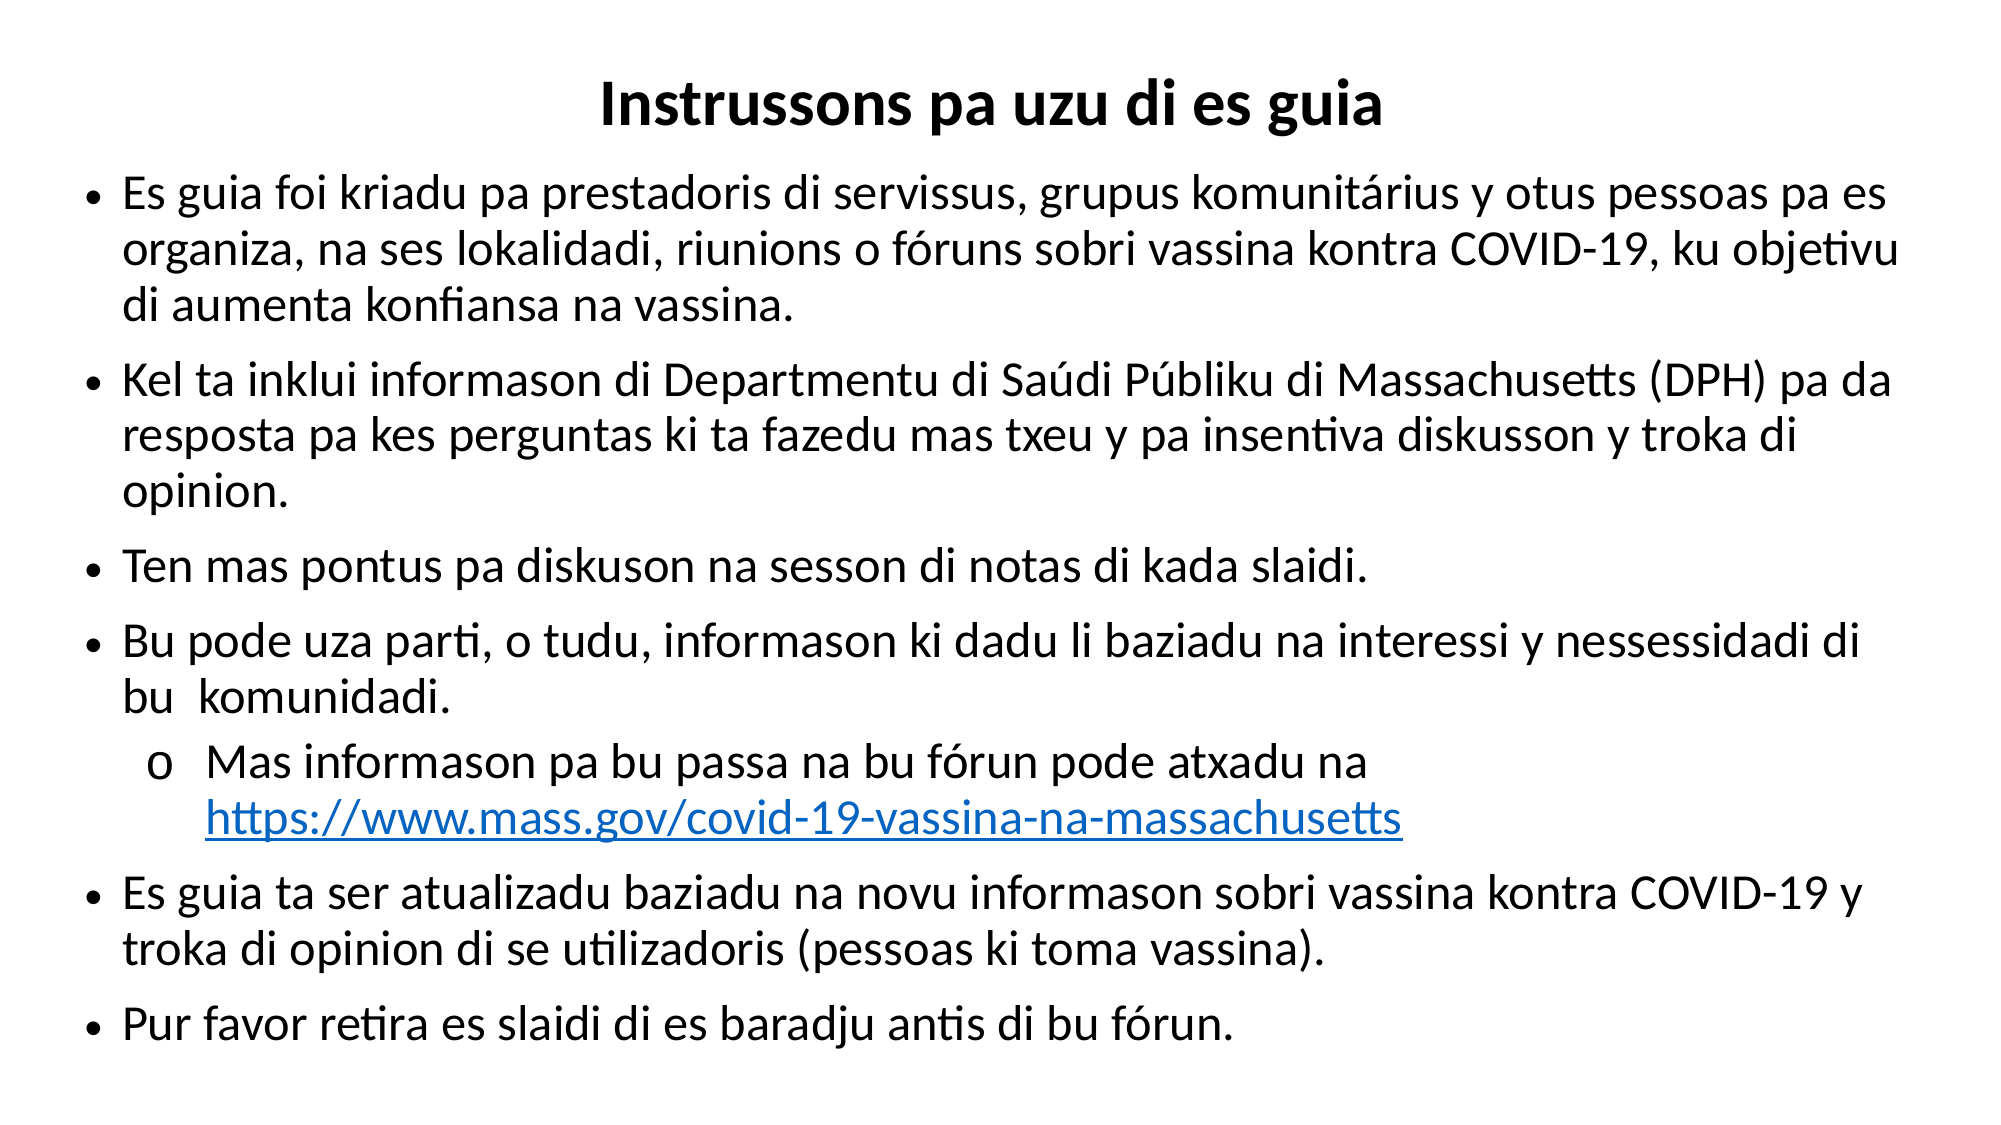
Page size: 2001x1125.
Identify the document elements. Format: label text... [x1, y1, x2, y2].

title Instrussons pa uzu di es guia [137, 0, 1863, 158]
list Es guia foi kriadu pa prestadoris di servissus, grupus komunitárius y otus pessoas pa es organiza, na ses lokalidadi, riunions o fóruns sobri vassina kontra COVID-19, ku objetivu di aumenta konfiansa na vassina. Kel ta inklui informason di Departmentu di Saúdi Públiku di Massachusetts (DPH) pa da resposta pa kes perguntas ki ta fazedu mas txeu y pa insentiva diskusson y troka di opinion. Ten mas pontus pa diskuson na sesson di notas di kada slaidi. Bu pode uza parti, o tudu, informason ki dadu li baziadu na interessi y nessessidadi di bu komunidadi. Mas informason pa bu passa na bu fórun pode atxadu na https://www.mass.gov/covid-19-vassina-na-massachusetts Es guia ta ser atualizadu baziadu na novu informason sobri vassina kontra COVID-19 y troka di opinion di se utilizadoris (pessoas ki toma vassina). Pur favor retira es slaidi di es baradju antis di bu fórun. [69, 158, 1931, 1064]
